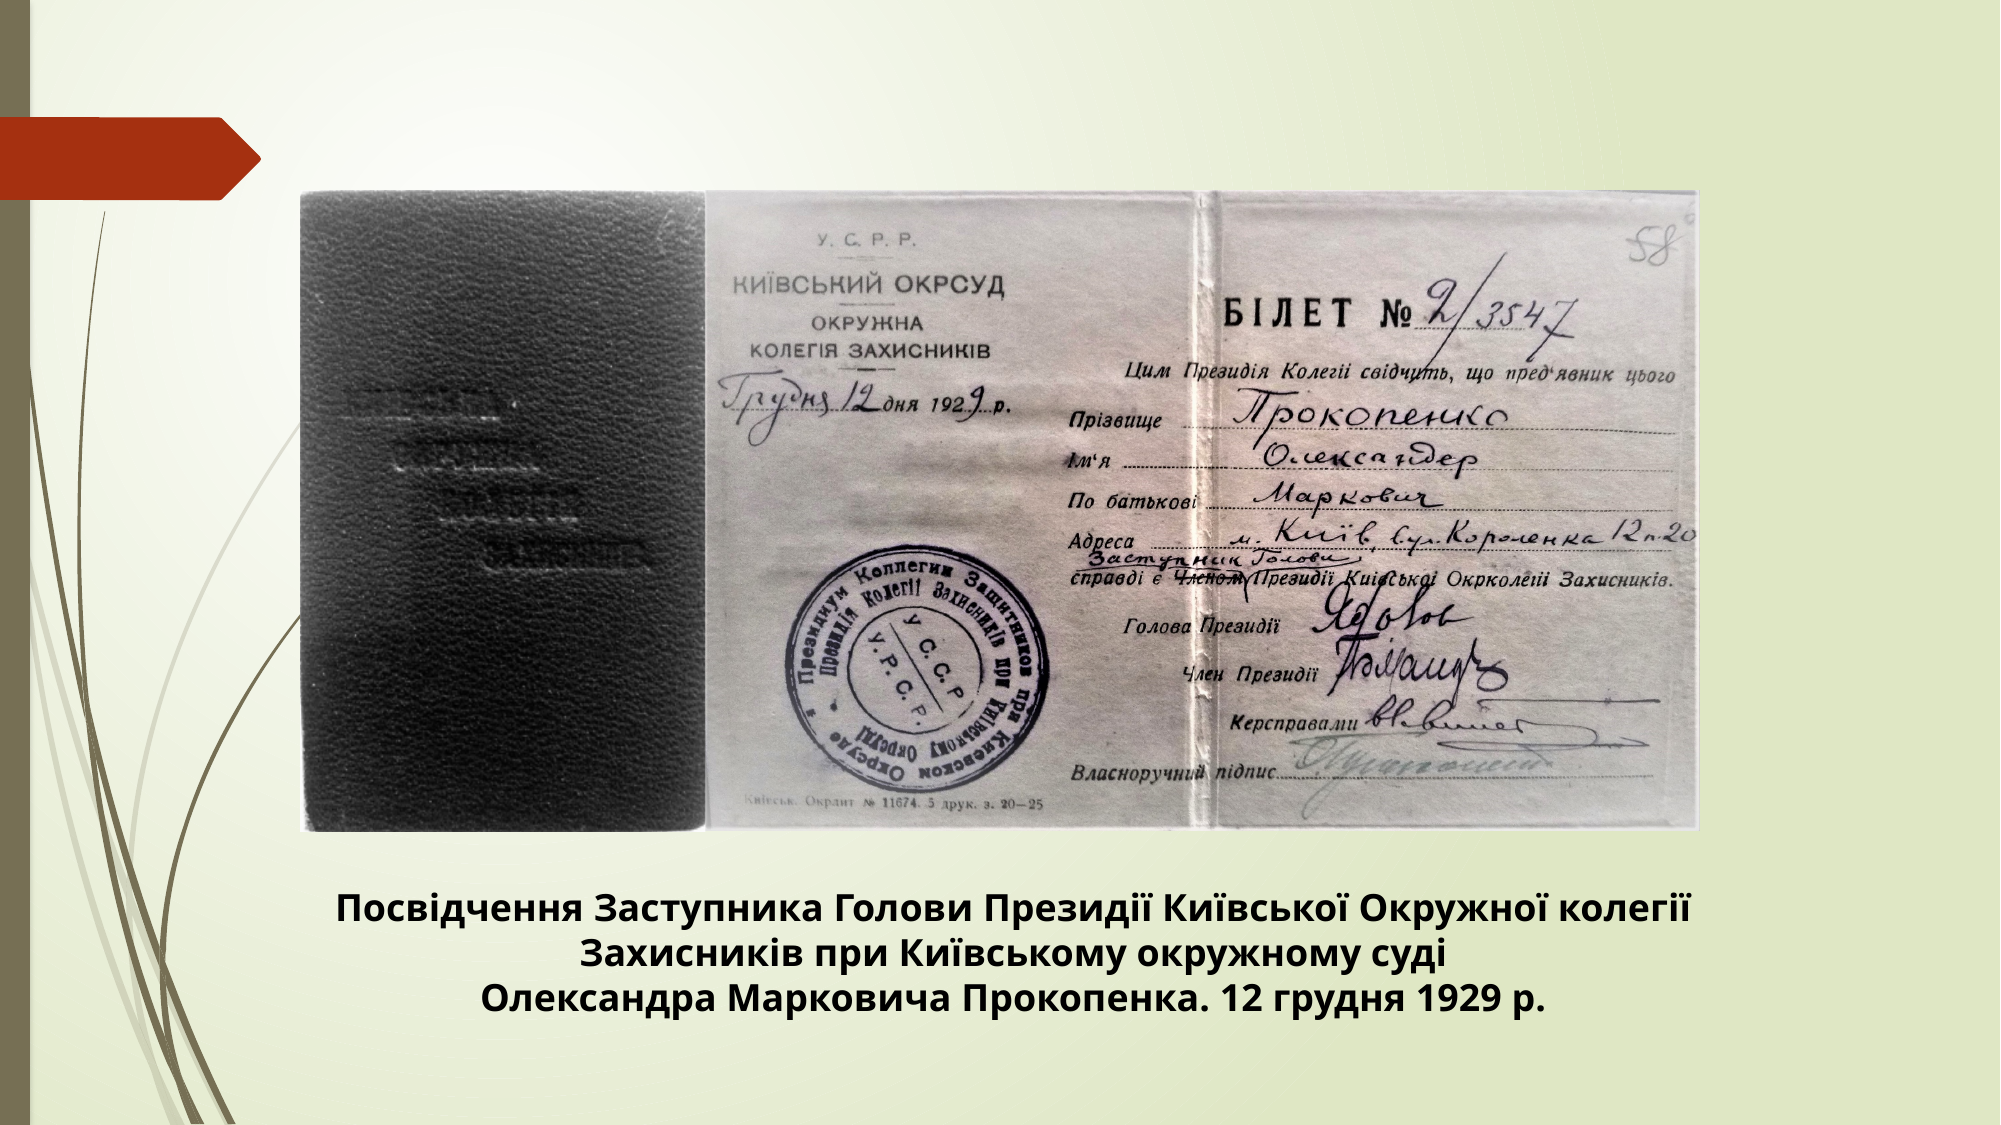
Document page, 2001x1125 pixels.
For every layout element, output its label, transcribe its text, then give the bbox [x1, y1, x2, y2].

picture [299, 190, 1700, 832]
text_box Посвідчення Заступника Голови Президії Київської Окружної колегії Захисників при Київському окружному суді Олександра Марковича Прокопенка. 12 грудня 1929 р. [178, 876, 1849, 1027]
